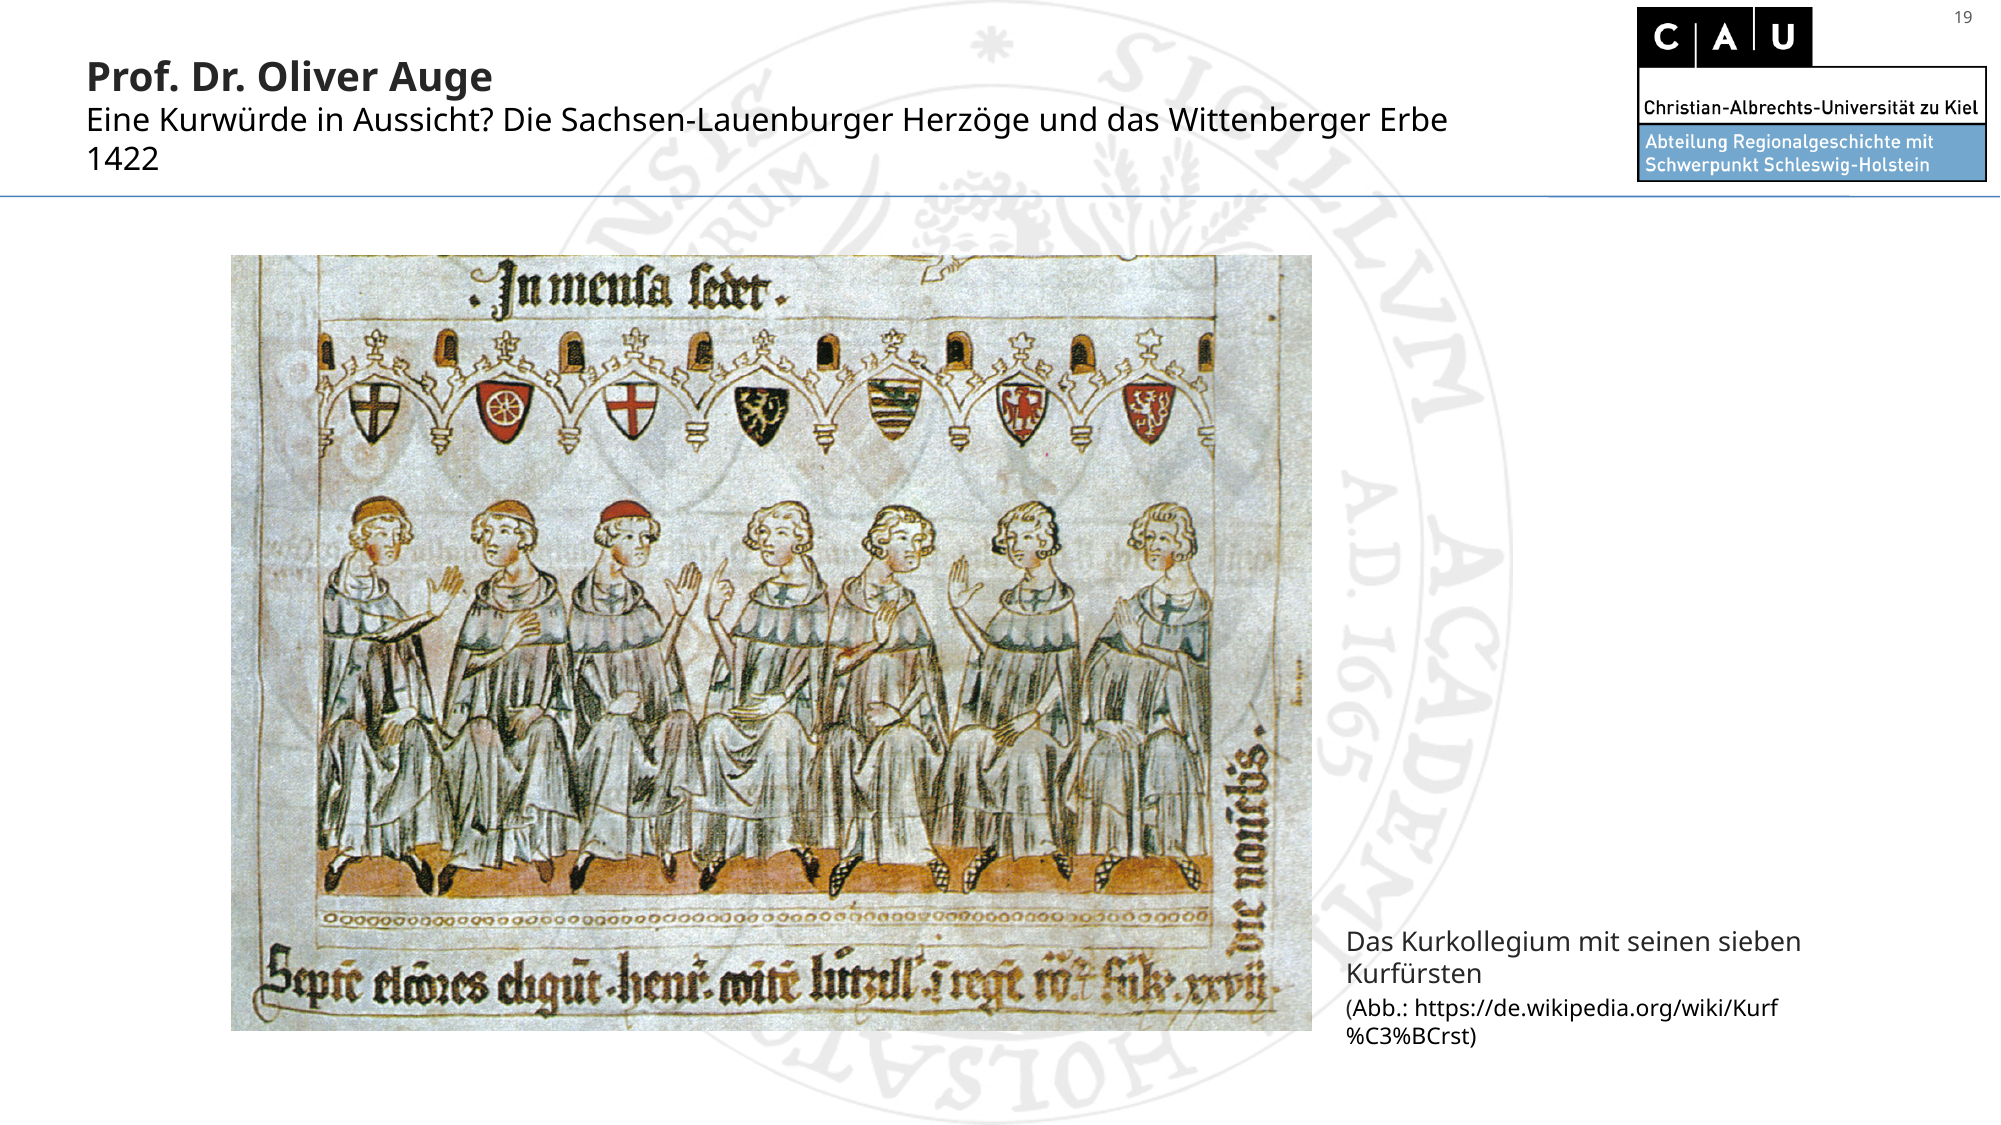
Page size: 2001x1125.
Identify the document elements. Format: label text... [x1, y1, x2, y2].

list Das Kurkollegium mit seinen sieben Kurfürsten (Abb.: https://de.wikipedia.org/wiki/Kurf%C3%BCrst) [1330, 916, 1863, 1083]
picture [487, 0, 1513, 195]
picture [1637, 7, 1987, 182]
picture [231, 198, 1513, 1125]
